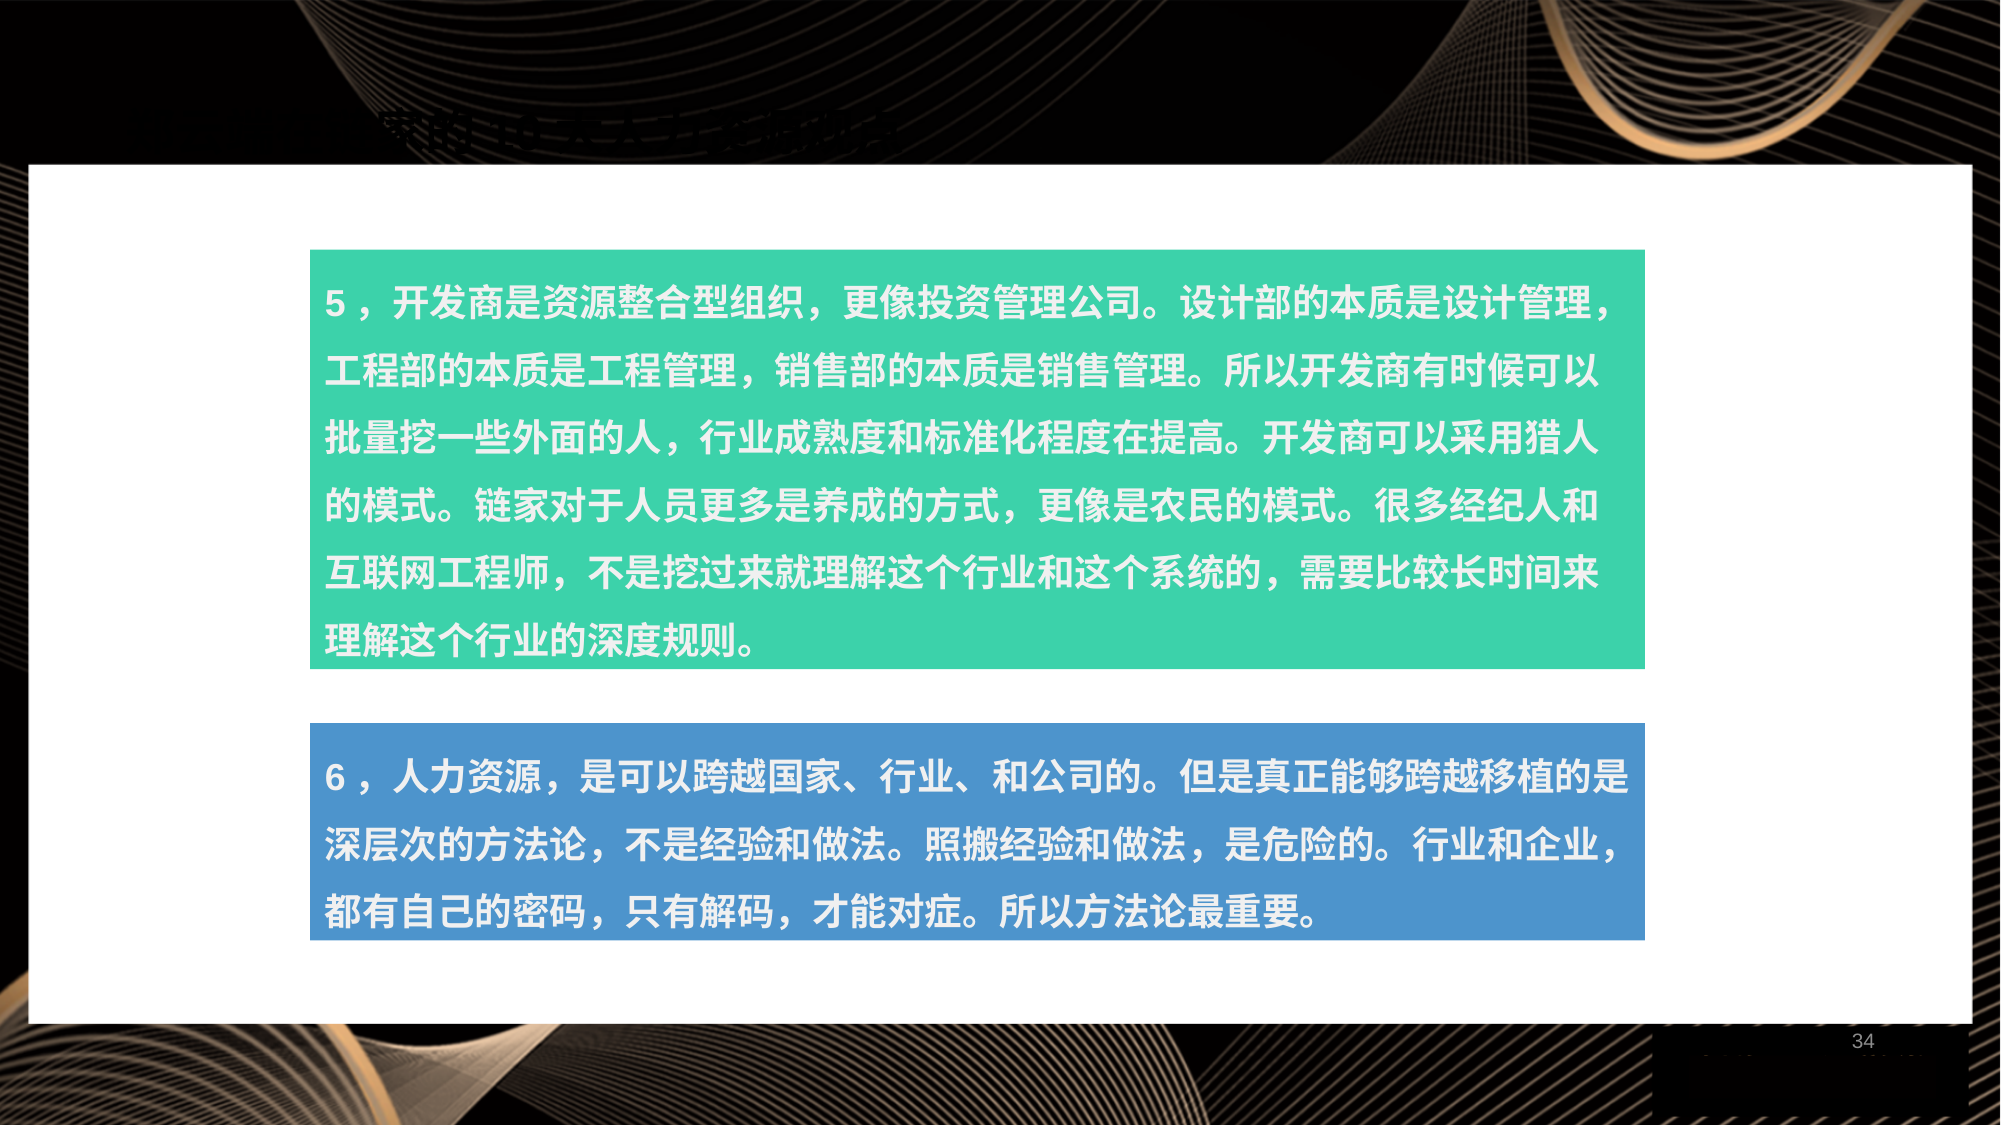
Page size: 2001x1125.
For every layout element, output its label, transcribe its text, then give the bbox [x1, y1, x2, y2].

text_box 6，人力资源，是可以跨越国家、行业、和公司的。但是真正能够跨越移植的是深层次的方法论，不是经验和做法。照搬经验和做法，是危险的。行业和企业，都有自己的密码，只有解码，才能对症。所以方法论最重要。 [310, 723, 1645, 941]
picture [0, 0, 2001, 1125]
text_box 5，开发商是资源整合型组织，更像投资管理公司。设计部的本质是设计管理，工程部的本质是工程管理，销售部的本质是销售管理。所以开发商有时候可以批量挖一些外面的人，行业成熟度和标准化程度在提高。开发商可以采用猎人的模式。链家对于人员更多是养成的方式，更像是农民的模式。很多经纪人和互联网工程师，不是挖过来就理解这个行业和这个系统的，需要比较长时间来理解这个行业的深度规则。 [310, 249, 1645, 670]
slide_number 34 [1412, 1023, 1890, 1058]
title 郑云端在链家的10大人力资源观点 [109, 0, 1890, 169]
